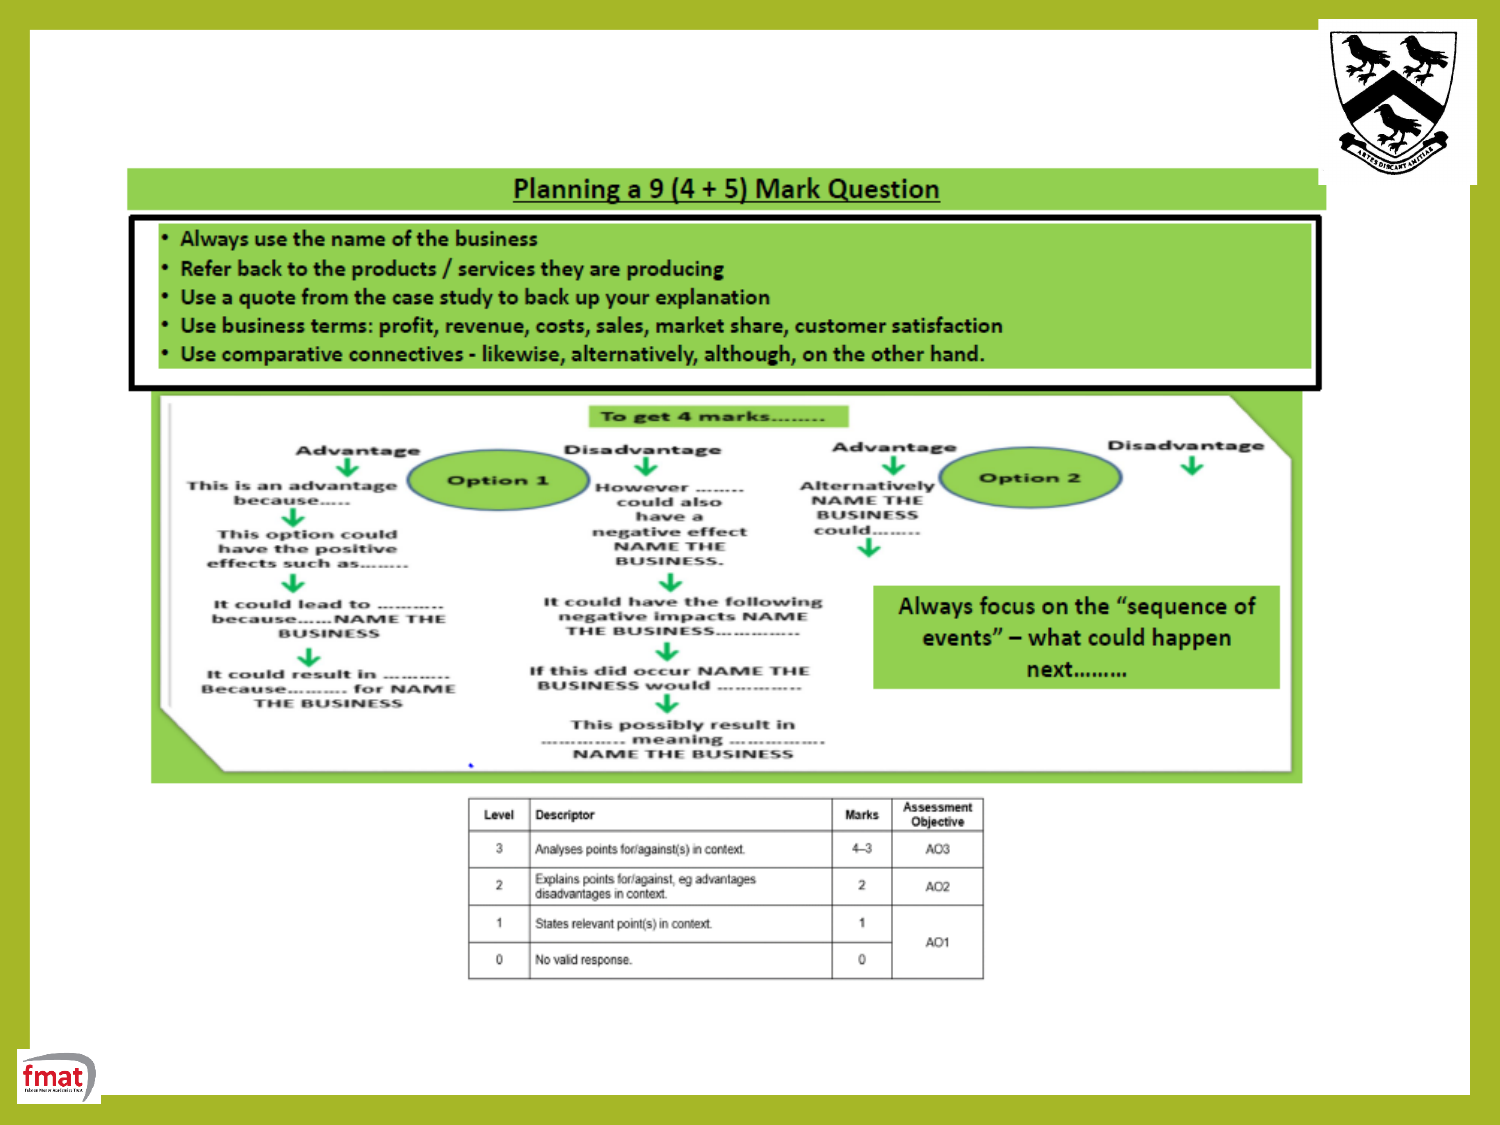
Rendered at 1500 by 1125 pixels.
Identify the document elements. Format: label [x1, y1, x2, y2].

picture [17, 1049, 101, 1104]
picture [113, 18, 1478, 987]
